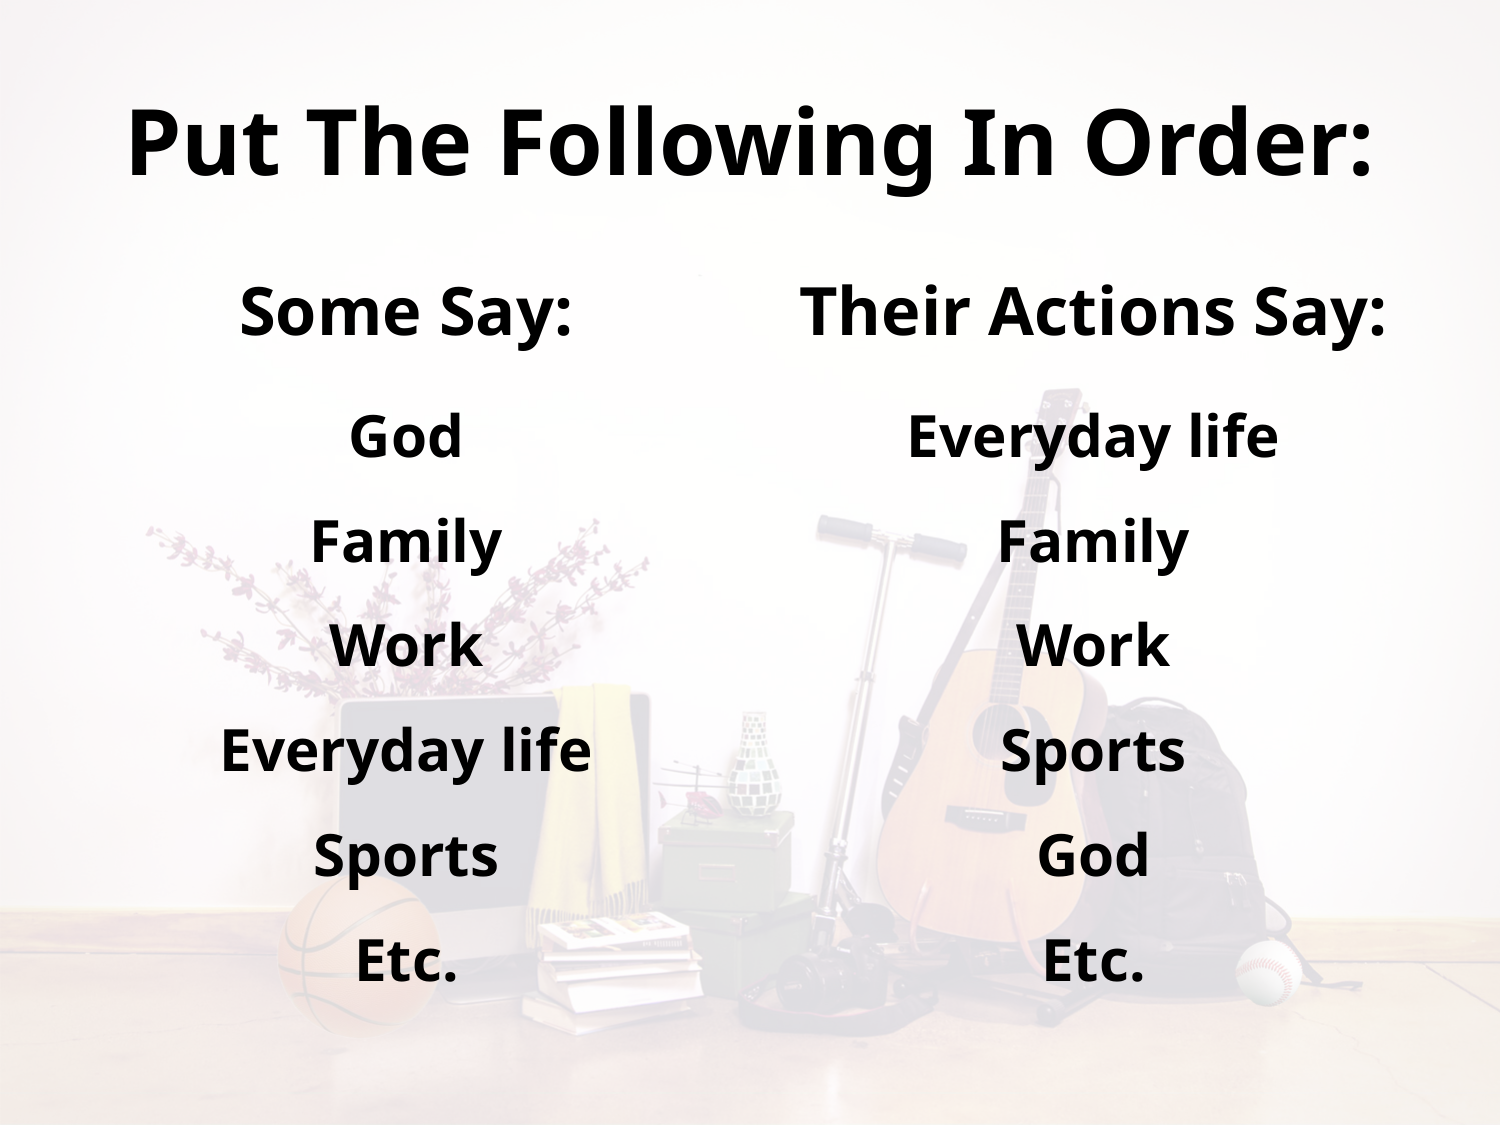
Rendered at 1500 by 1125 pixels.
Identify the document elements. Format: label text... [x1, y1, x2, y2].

title Put The Following In Order: [75, 45, 1425, 233]
list God Family Work Everyday life Sports Etc. [75, 356, 738, 1005]
list Some Say: [75, 251, 738, 356]
list Their Actions Say: [761, 251, 1425, 356]
list Everyday life Family Work Sports God Etc. [761, 356, 1425, 1005]
